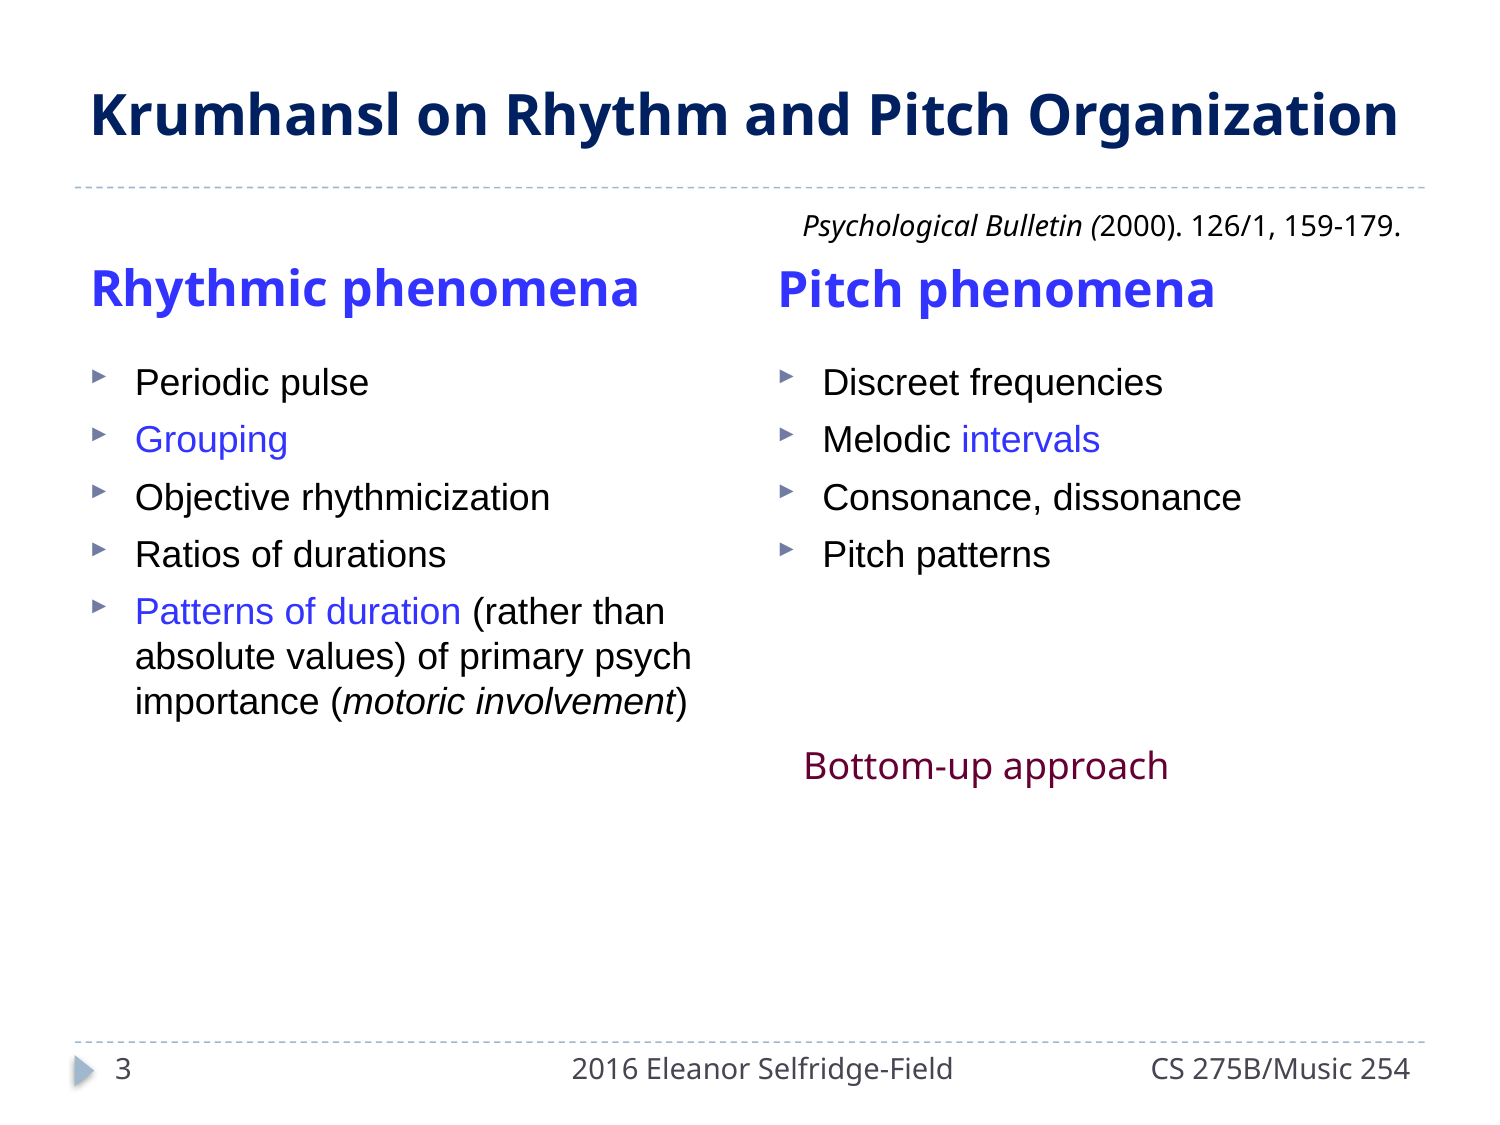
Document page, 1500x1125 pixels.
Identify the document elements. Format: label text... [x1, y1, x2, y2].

text_box Psychological Bulletin (2000). 126/1, 159-179. [787, 199, 1432, 250]
list Periodic pulse Grouping Objective rhythmicization Ratios of durations Patterns of duration (rather than absolute values) of primary psych importance (motoric involvement) [75, 350, 738, 1013]
list Pitch phenomena [762, 212, 1426, 325]
slide_number 3 [100, 1042, 426, 1103]
footer 2016 Eleanor Selfridge-Field [475, 1042, 1051, 1103]
text_box Bottom-up approach [788, 734, 1185, 795]
list Discreet frequencies Melodic intervals Consonance, dissonance Pitch patterns [762, 350, 1425, 1013]
list Rhythmic phenomena [75, 210, 738, 324]
slide_number CS 275B/Music 254 [1051, 1042, 1426, 1103]
title Krumhansl on Rhythm and Pitch Organization [75, 37, 1425, 188]
